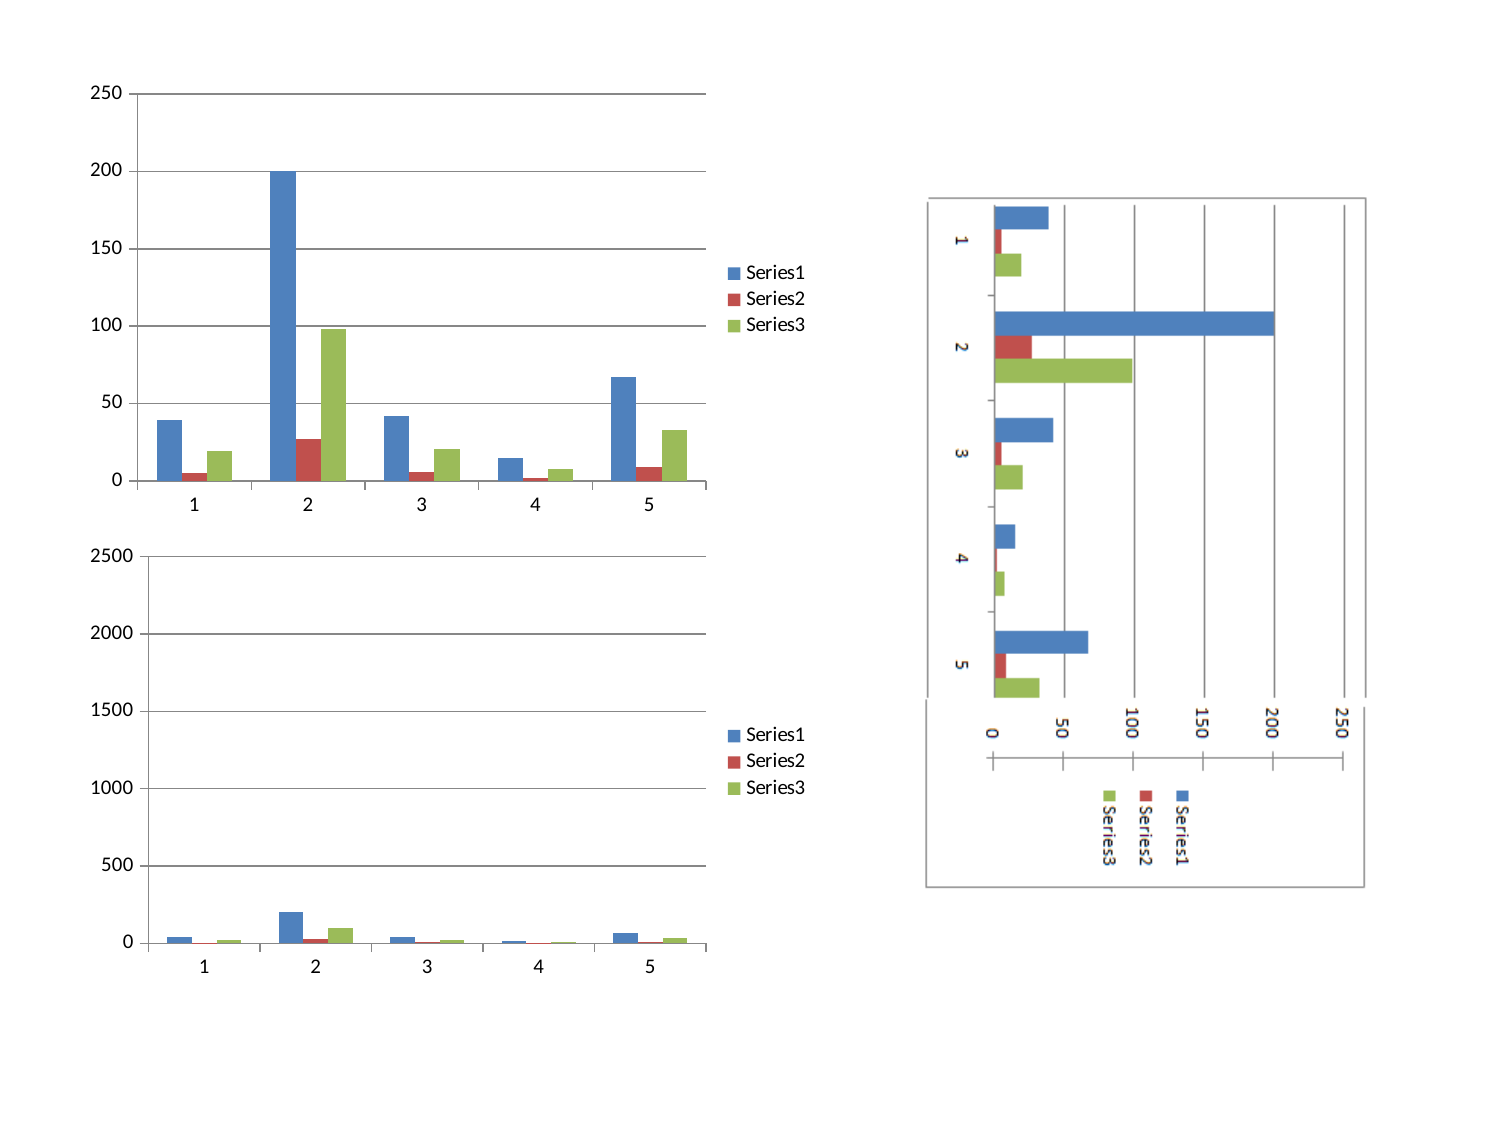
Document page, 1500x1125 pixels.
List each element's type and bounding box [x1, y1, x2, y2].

chart [74, 74, 826, 526]
picture [912, 187, 1386, 908]
chart [74, 537, 826, 988]
